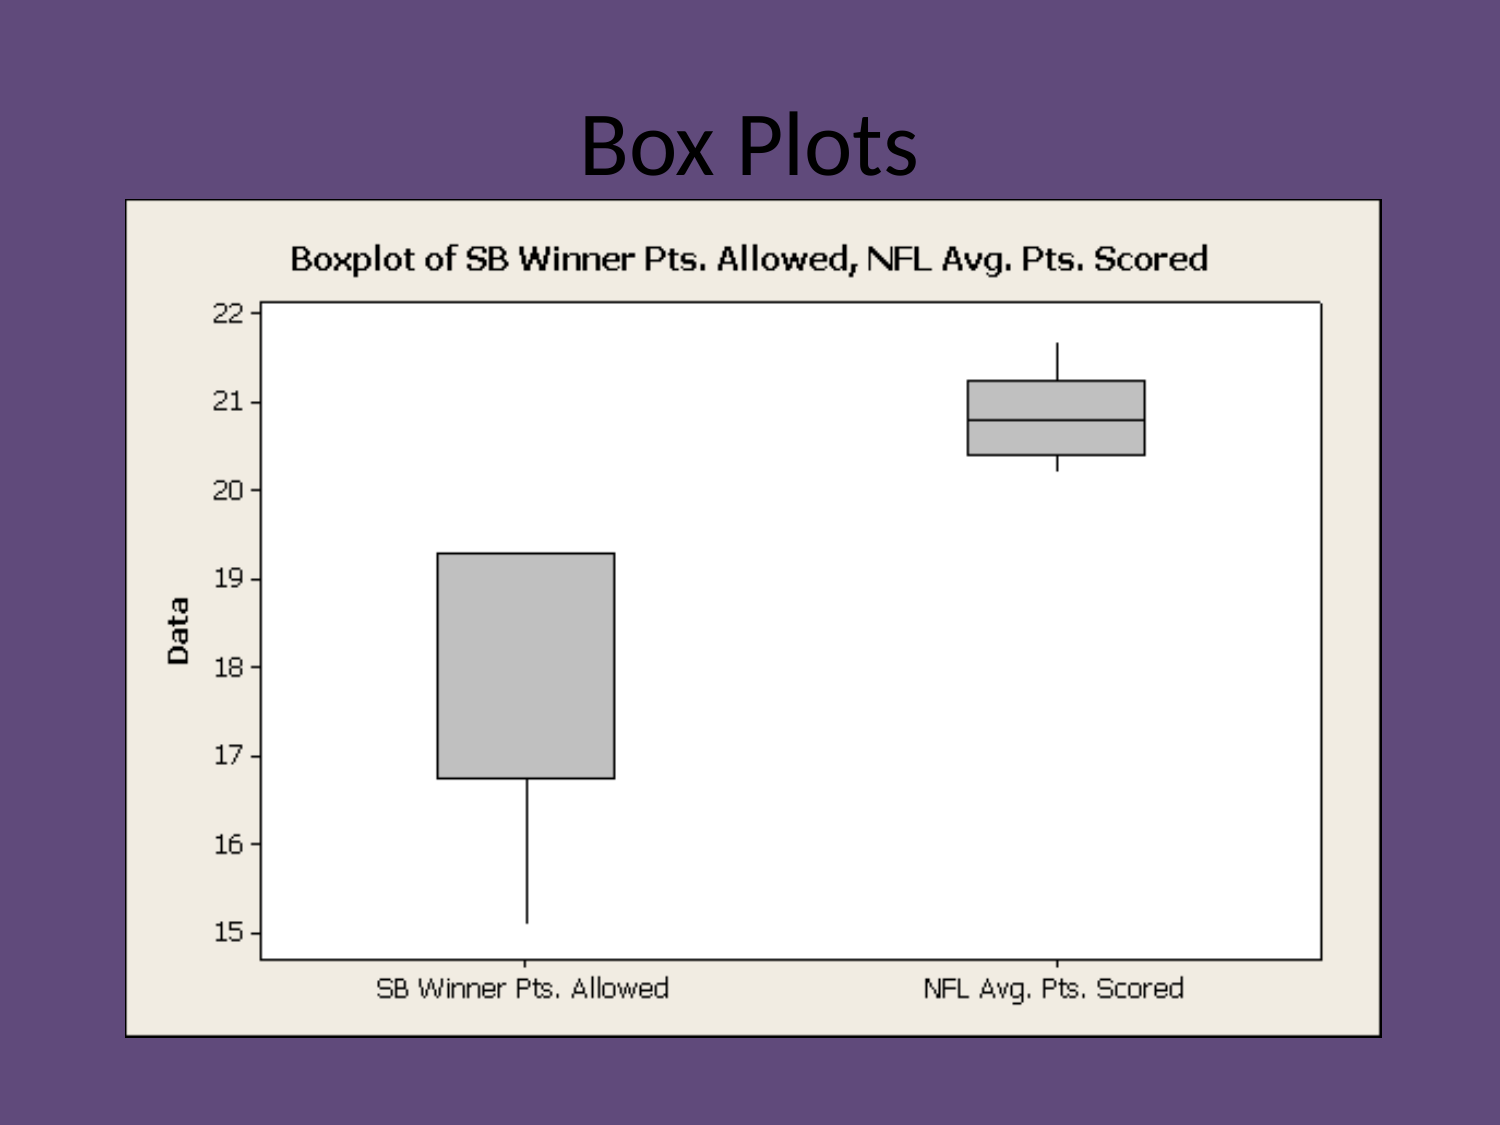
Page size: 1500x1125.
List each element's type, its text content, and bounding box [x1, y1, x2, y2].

picture [124, 199, 1382, 1038]
title Box Plots [75, 45, 1425, 233]
